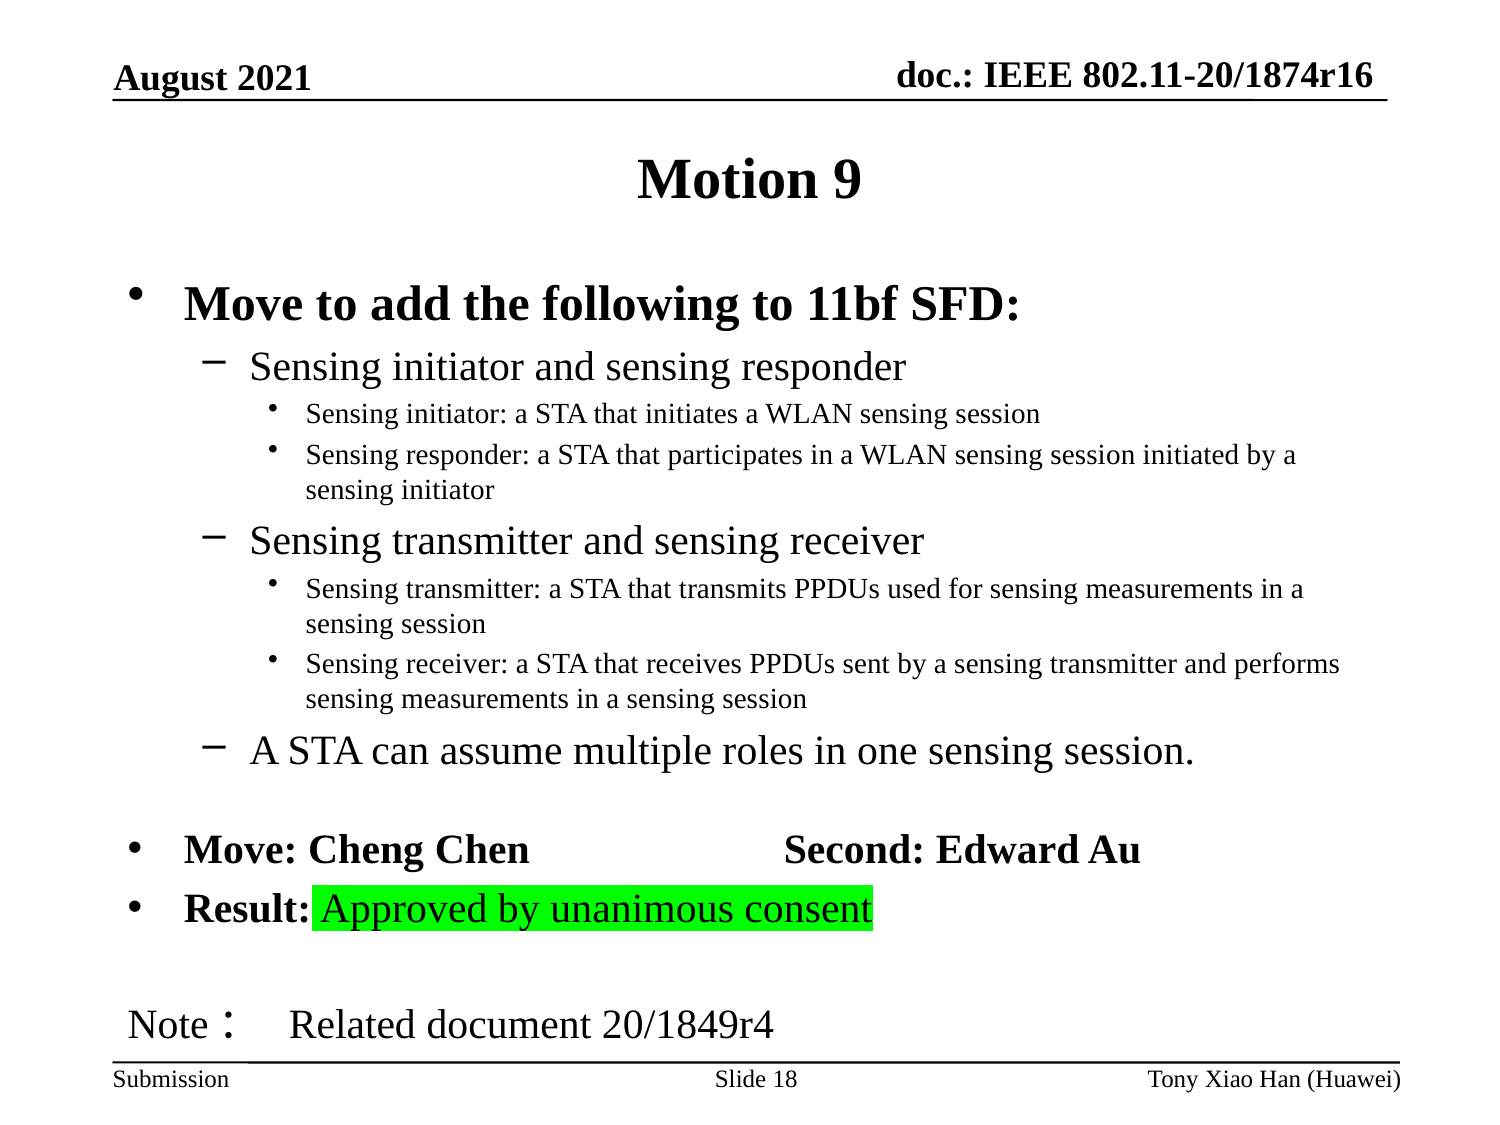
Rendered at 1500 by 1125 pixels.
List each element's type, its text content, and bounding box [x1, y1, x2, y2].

footer Tony Xiao Han (Huawei) [999, 1061, 1402, 1093]
slide_number Slide 18 [712, 1061, 800, 1093]
text_box Move to add the following to 11bf SFD: Sensing initiator and sensing responder Sensing initiator: a STA that initiates a WLAN sensing session Sensing responder: a STA that participates in a WLAN sensing session initiated by a sensing initiator Sensing transmitter and sensing receiver Sensing transmitter: a STA that transmits PPDUs used for sensing measurements in a sensing session Sensing receiver: a STA that receives PPDUs sent by a sensing transmitter and performs sensing measurements in a sensing session A STA can assume multiple roles in one sensing session. Move: Cheng Chen Second: Edward Au Result: Approved by unanimous consent Note： Related document 20/1849r4 [112, 262, 1388, 950]
text_box Motion 9 [112, 87, 1388, 262]
